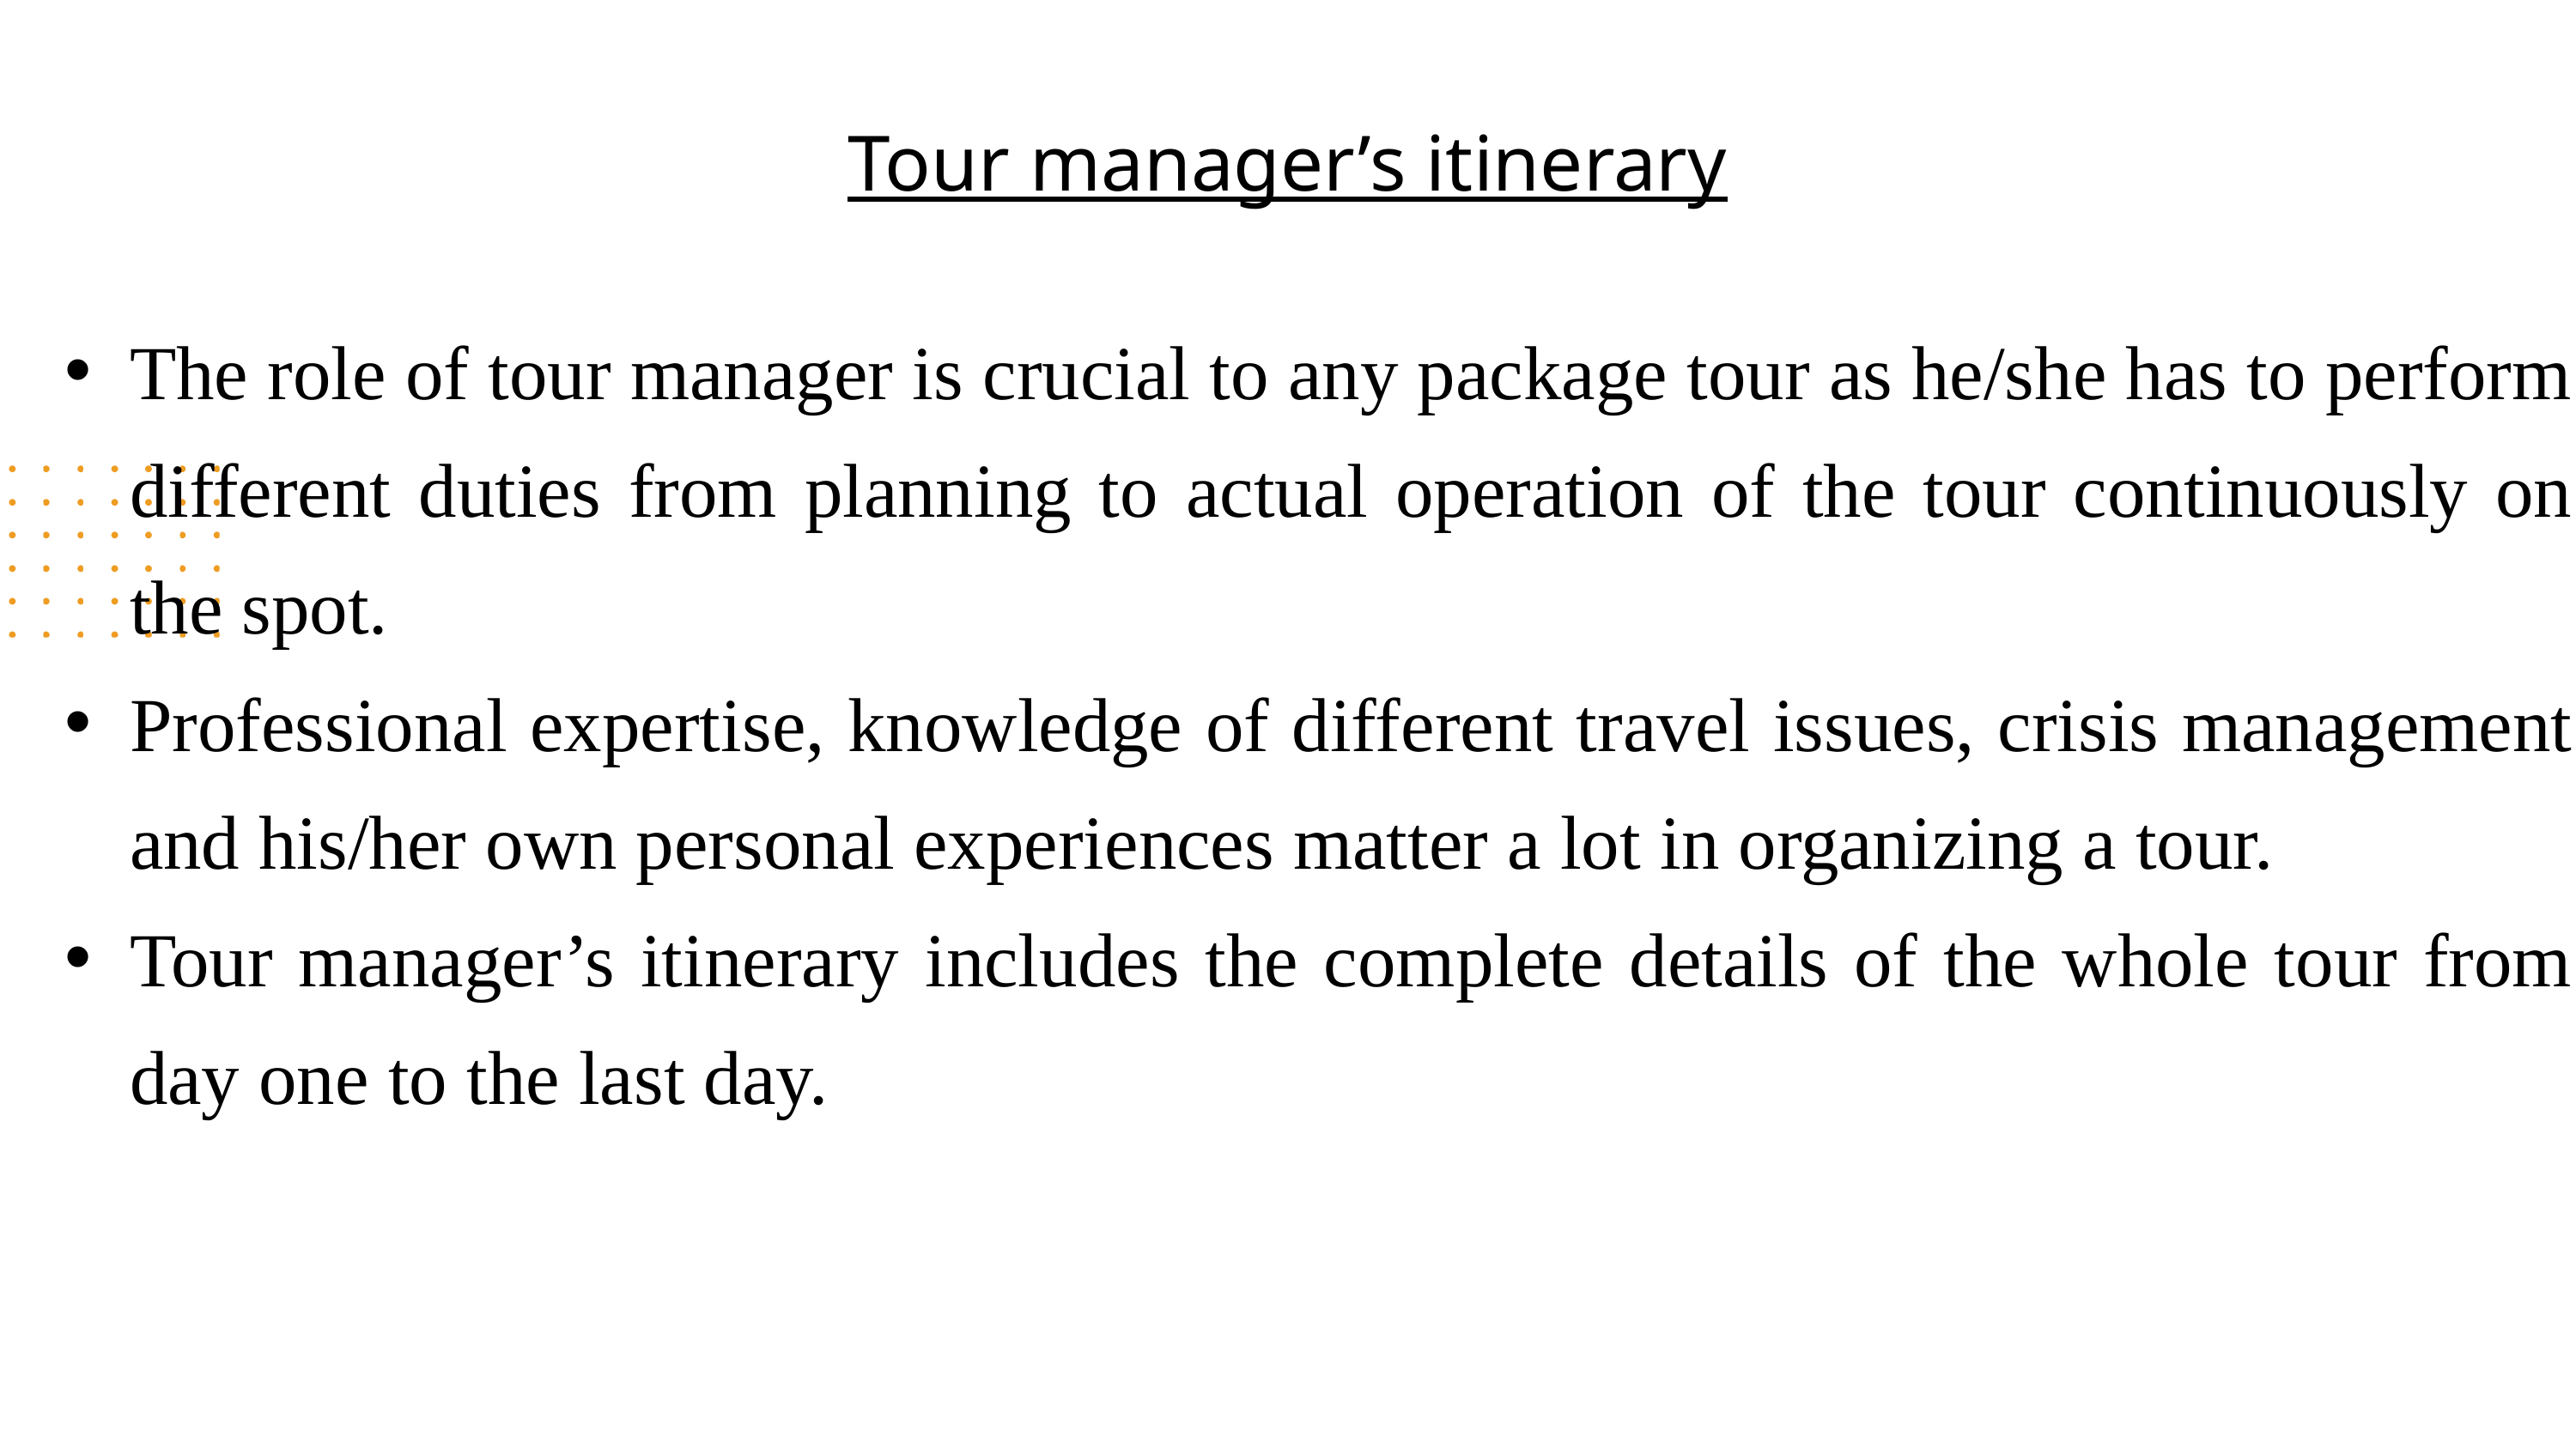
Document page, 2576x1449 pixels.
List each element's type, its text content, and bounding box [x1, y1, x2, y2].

text_box Tour manager’s itinerary The role of tour manager is crucial to any package tour as he/she has to perform different duties from planning to actual operation of the tour continuously on the spot. Professional expertise, knowledge of different travel issues, crisis management and his/her own personal experiences matter a lot in organizing a tour. Tour manager’s itinerary includes the complete details of the whole tour from day one to the last day. [0, 22, 2576, 1237]
